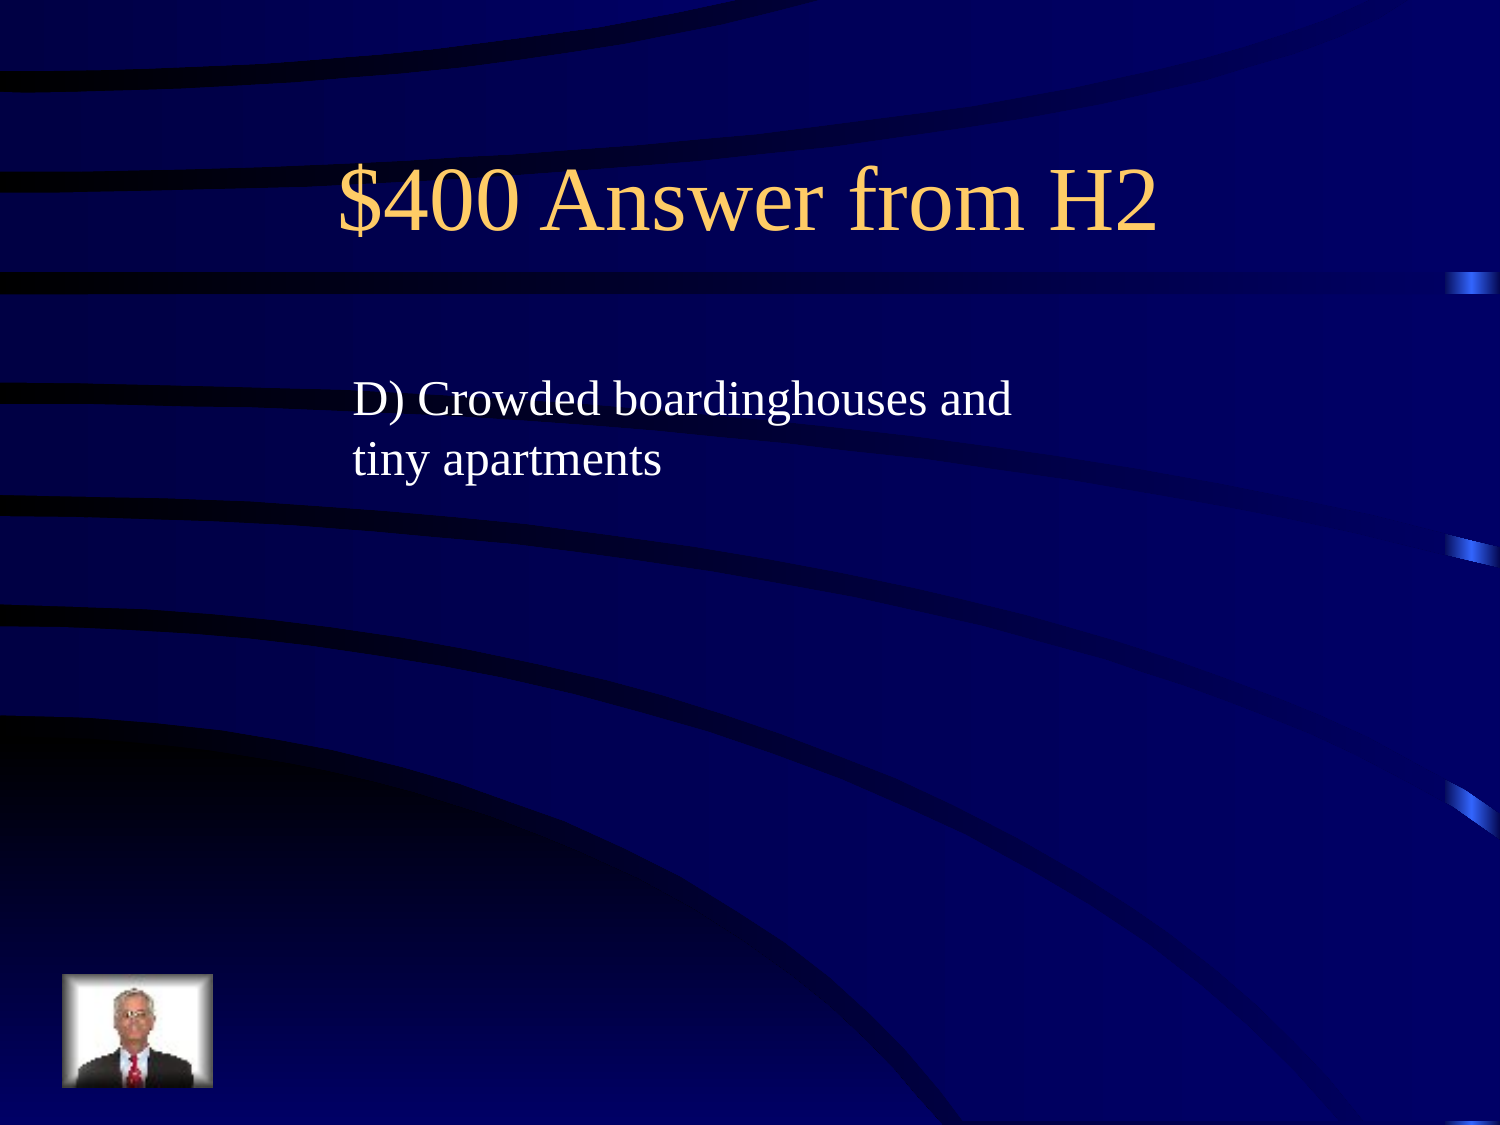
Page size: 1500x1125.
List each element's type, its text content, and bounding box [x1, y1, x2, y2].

title $400 Answer from H2 [112, 99, 1388, 288]
text_box D) Crowded boardinghouses and tiny apartments [337, 357, 1088, 493]
picture [62, 974, 213, 1088]
